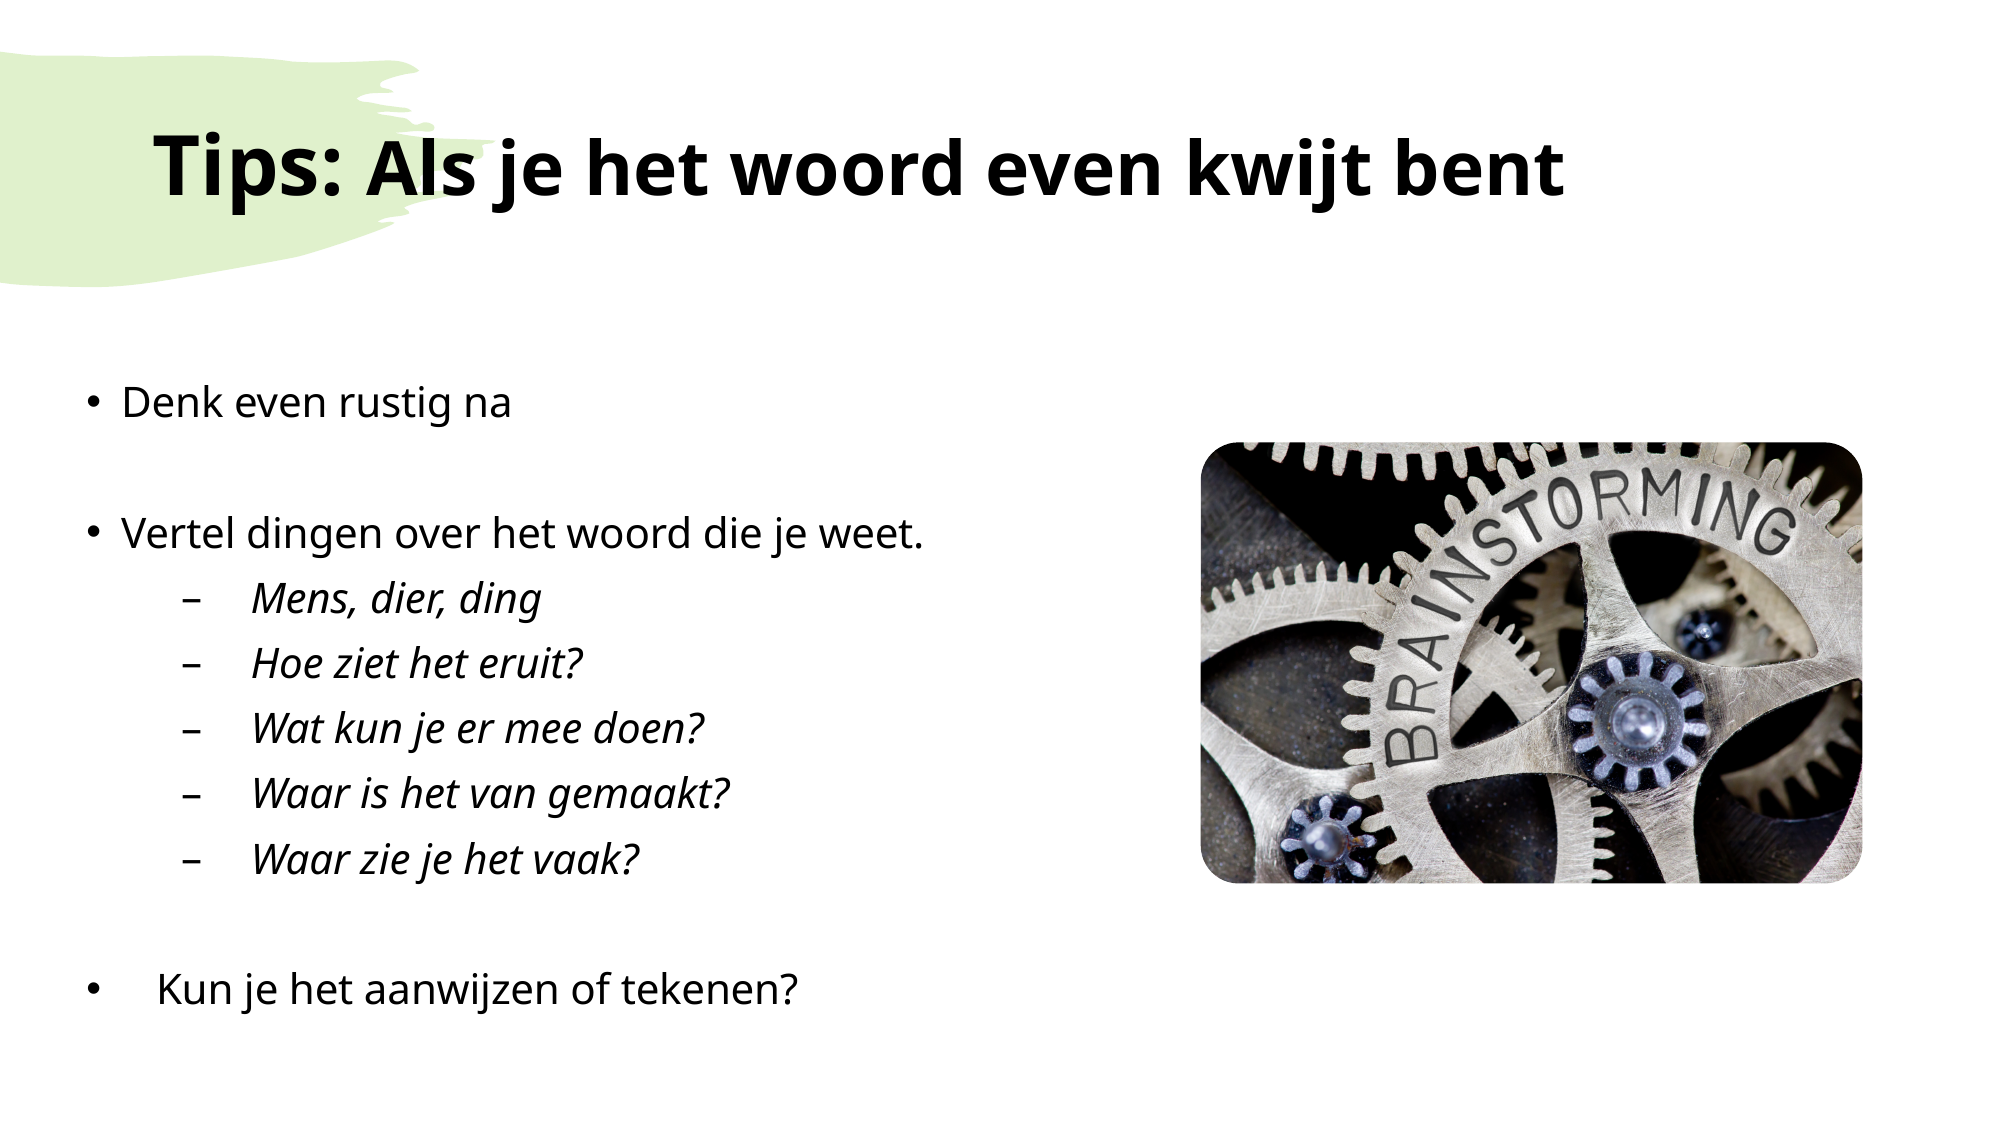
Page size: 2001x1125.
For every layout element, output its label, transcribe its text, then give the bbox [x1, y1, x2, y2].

list Denk even rustig na Vertel dingen over het woord die je weet. Mens, dier, ding Hoe ziet het eruit? Wat kun je er mee doen? Waar is het van gemaakt? Waar zie je het vaak? Kun je het aanwijzen of tekenen? [71, 368, 1714, 1025]
title Tips: Als je het woord even kwijt bent [137, 59, 1863, 278]
picture [1200, 442, 1863, 884]
